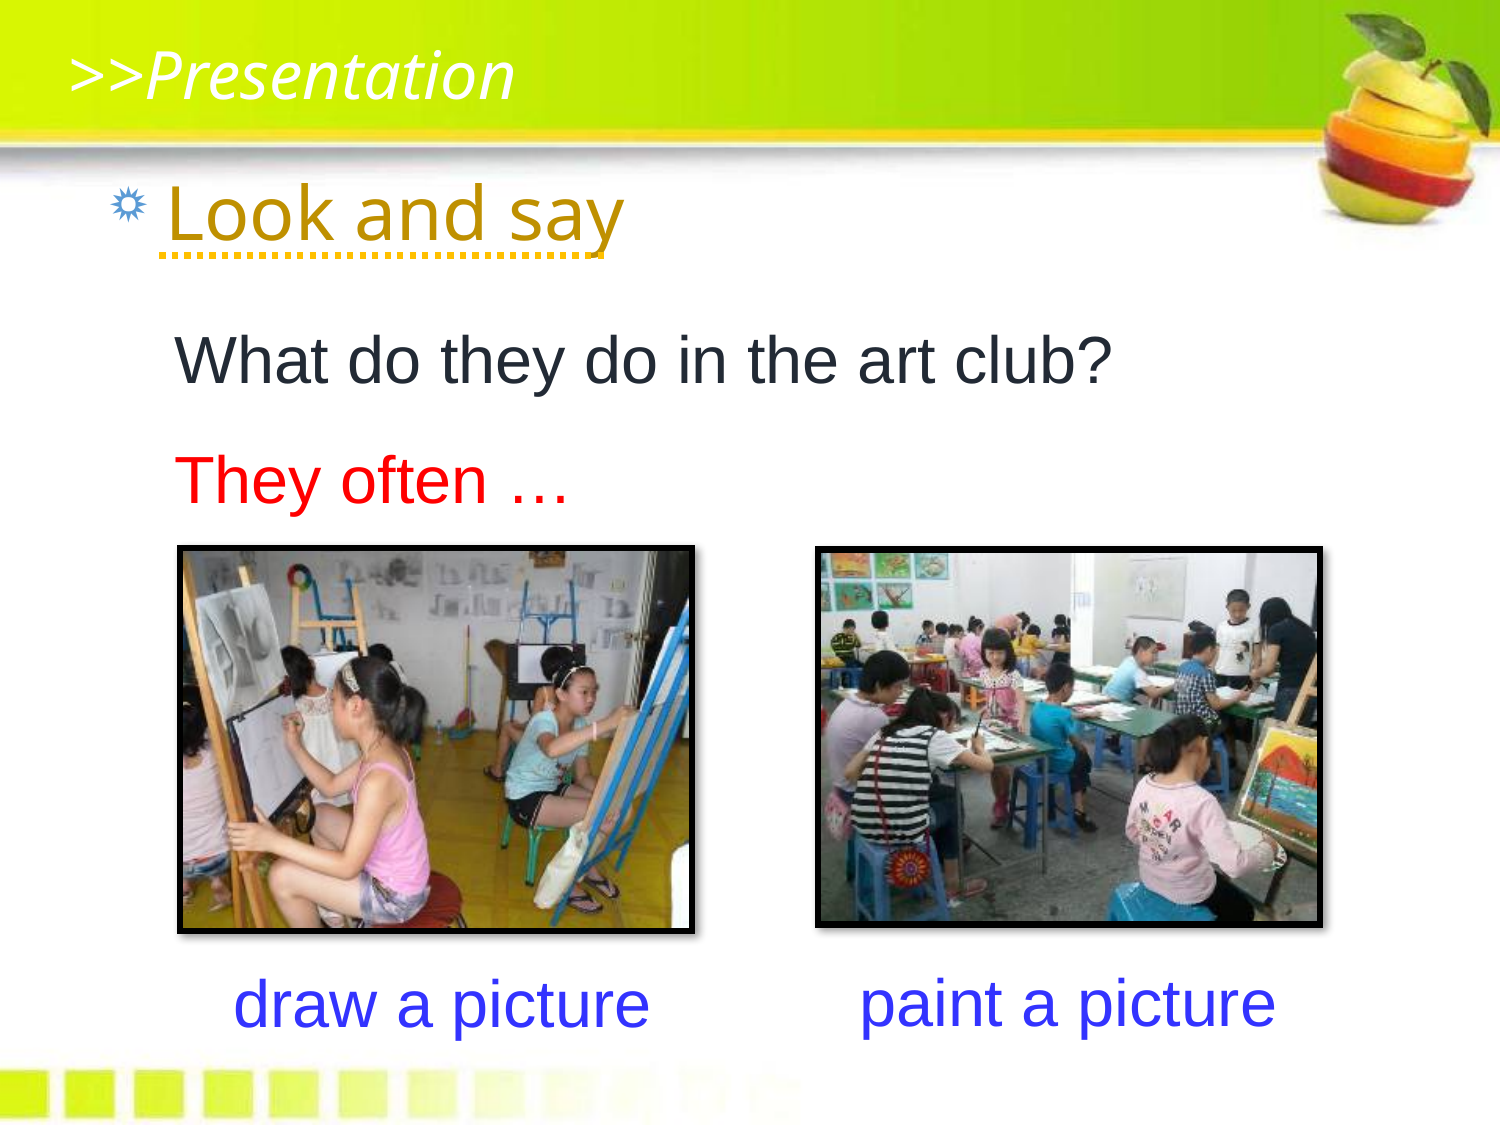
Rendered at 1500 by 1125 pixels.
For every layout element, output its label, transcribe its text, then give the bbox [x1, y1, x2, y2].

text_box What do they do in the art club? [159, 285, 1317, 405]
picture [0, 0, 1500, 1125]
text_box draw a picture [218, 929, 691, 1048]
text_box paint a picture [844, 928, 1317, 1048]
text_box Look and say [76, 149, 1412, 256]
text_box >>Presentation [53, 6, 1247, 122]
text_box They often … [159, 405, 1057, 525]
